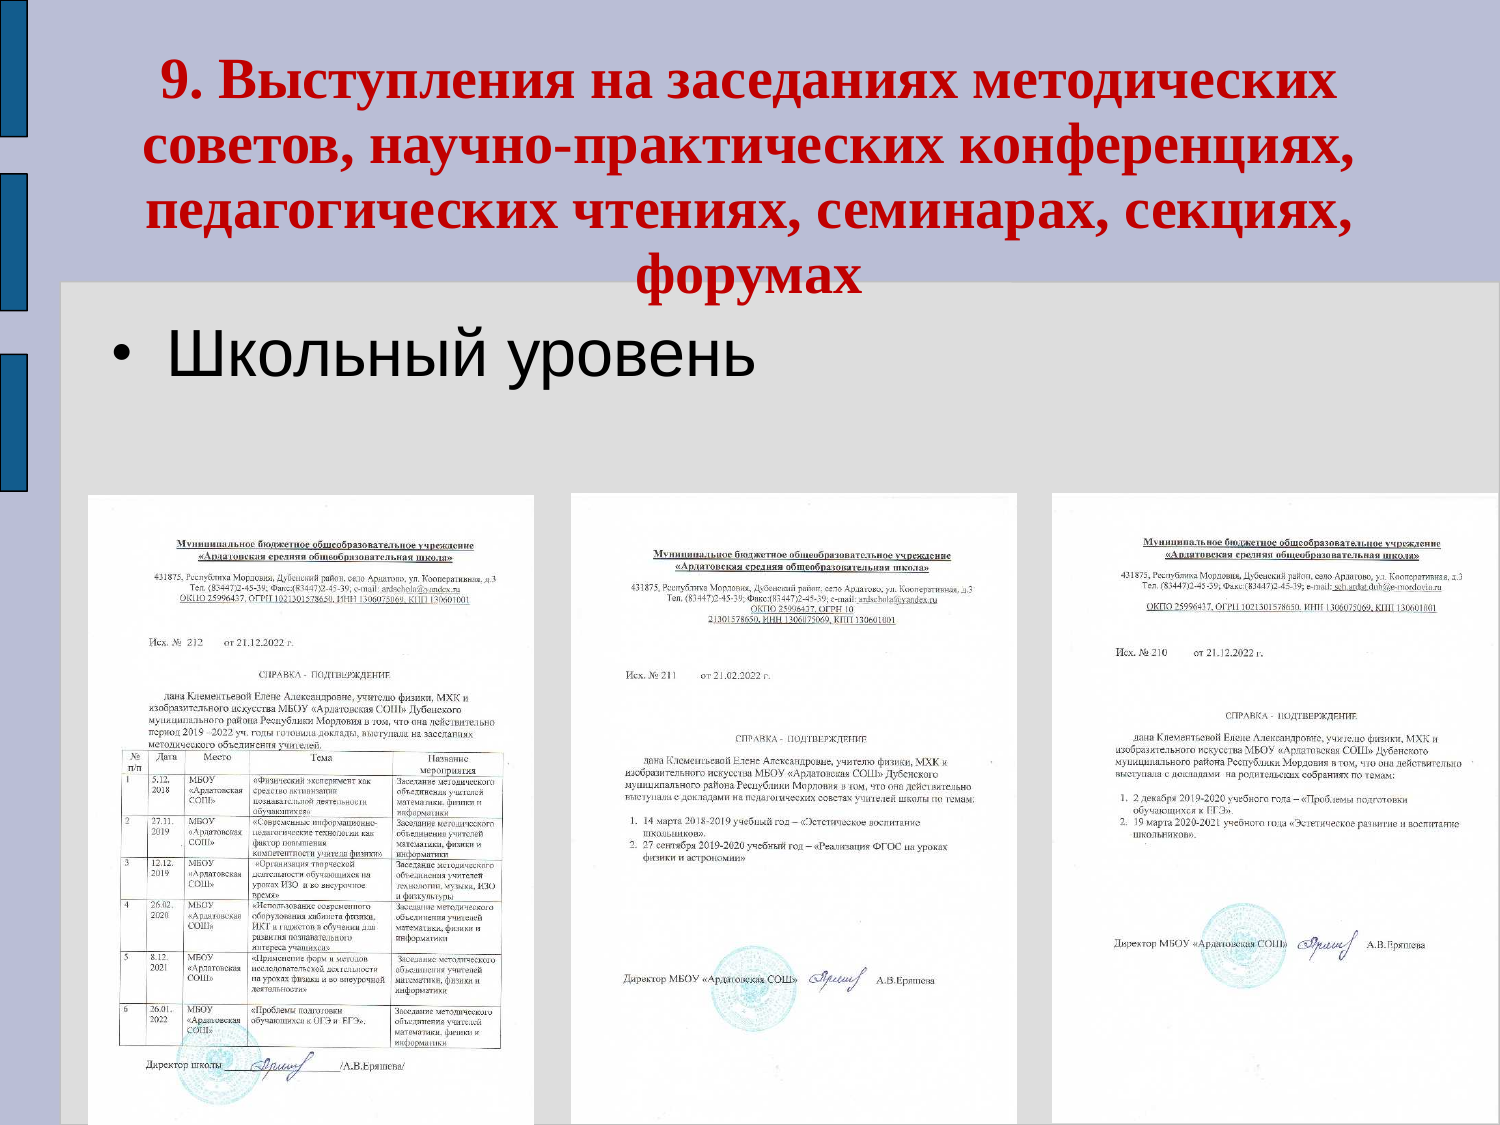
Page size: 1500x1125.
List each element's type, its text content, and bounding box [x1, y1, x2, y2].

list Школьный уровень [110, 312, 1388, 1053]
picture [1051, 493, 1498, 1124]
picture [571, 493, 1017, 1124]
picture [88, 495, 534, 1125]
title 9. Выступления на заседаниях методических советов, научно-практических конференциях, педагогических чтениях, семинарах, секциях, форумах [110, 22, 1388, 312]
